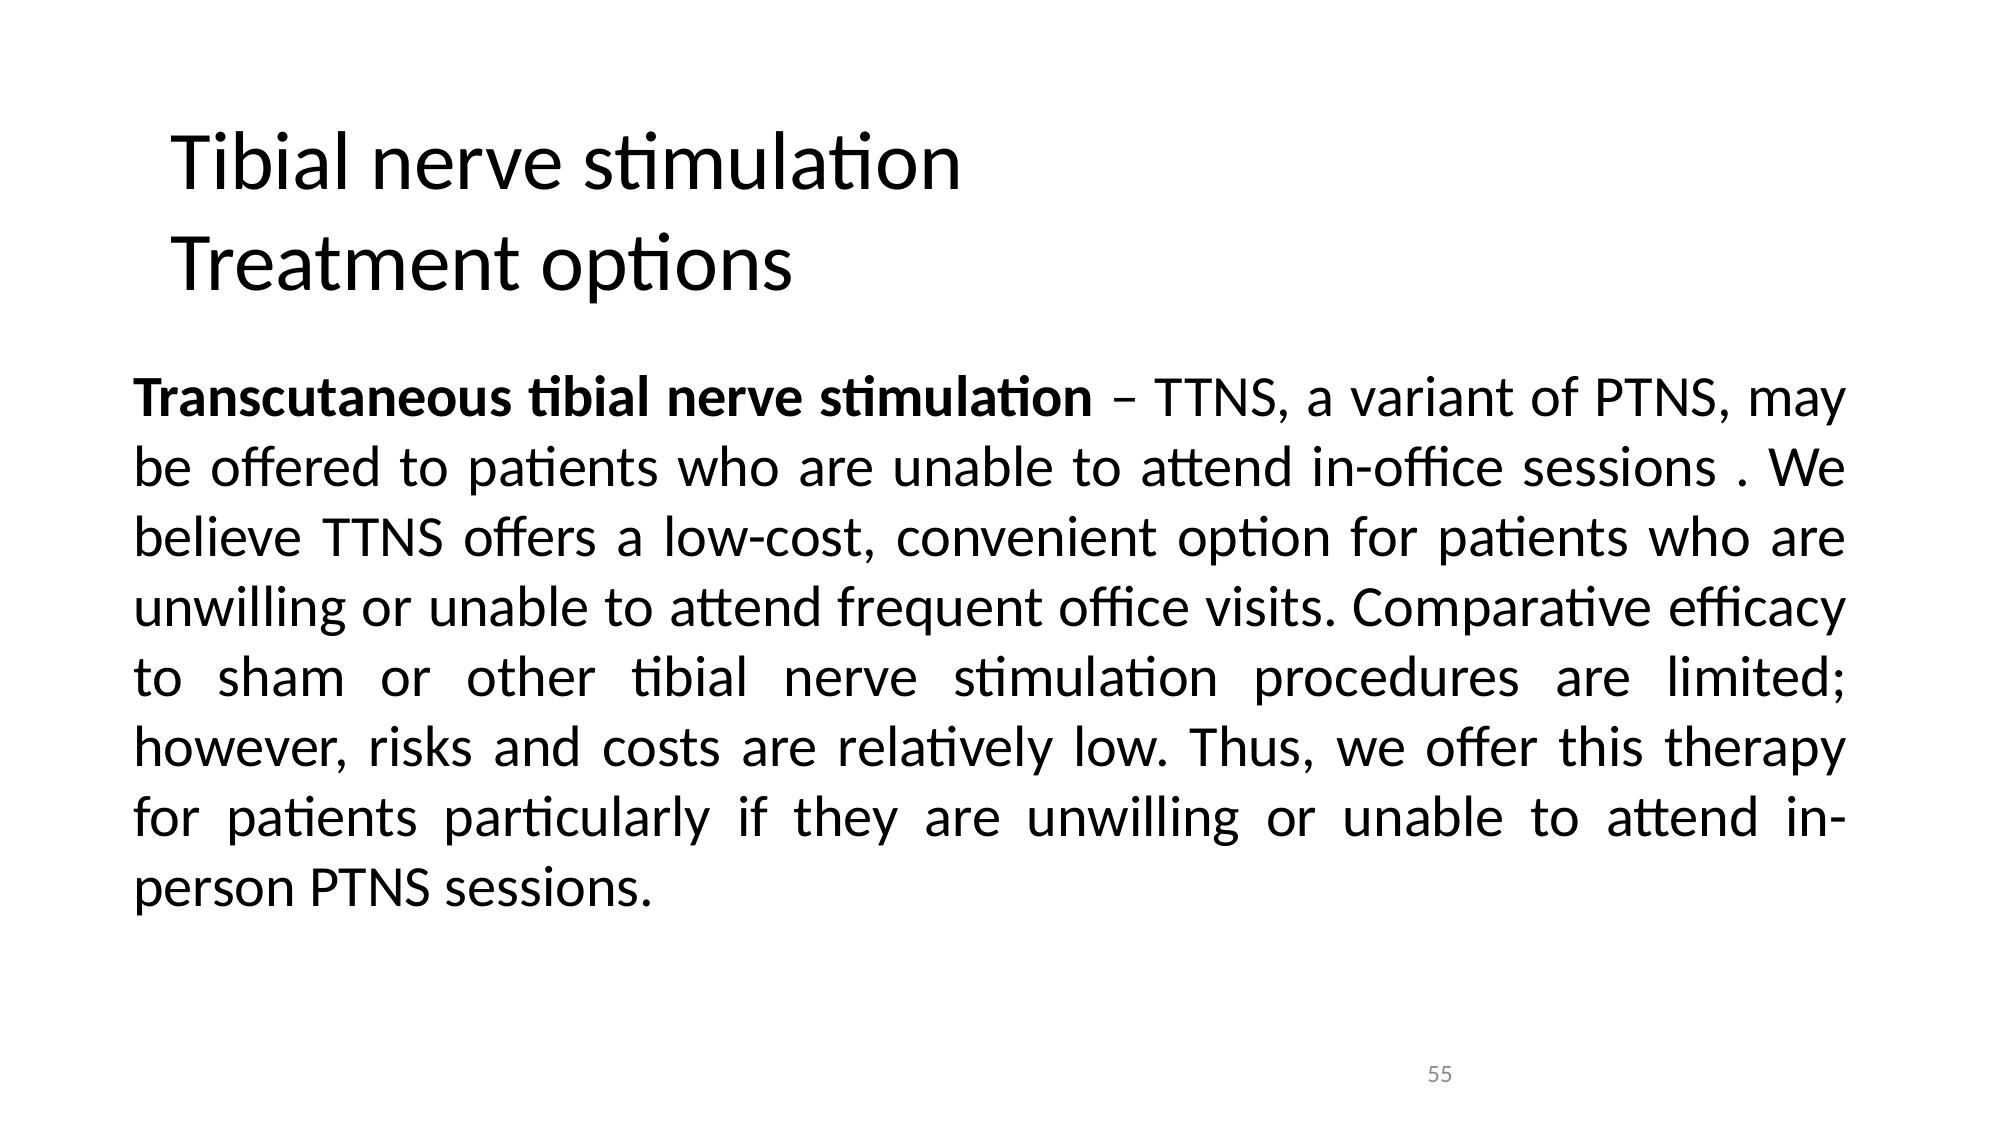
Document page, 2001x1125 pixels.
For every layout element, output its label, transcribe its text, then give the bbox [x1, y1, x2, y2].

text_box Transcutaneous tibial nerve stimulation – TTNS, a variant of PTNS, may be offered to patients who are unable to attend in-office sessions . We believe TTNS offers a low-cost, convenient option for patients who are unwilling or unable to attend frequent office visits. Comparative efficacy to sham or other tibial nerve stimulation procedures are limited; however, risks and costs are relatively low. Thus, we offer this therapy for patients particularly if they are unwilling or unable to attend in-person PTNS sessions. [118, 350, 1863, 925]
text_box Tibial nerve stimulation Treatment options [156, 99, 1617, 314]
slide_number 55 [1412, 1042, 1863, 1103]
